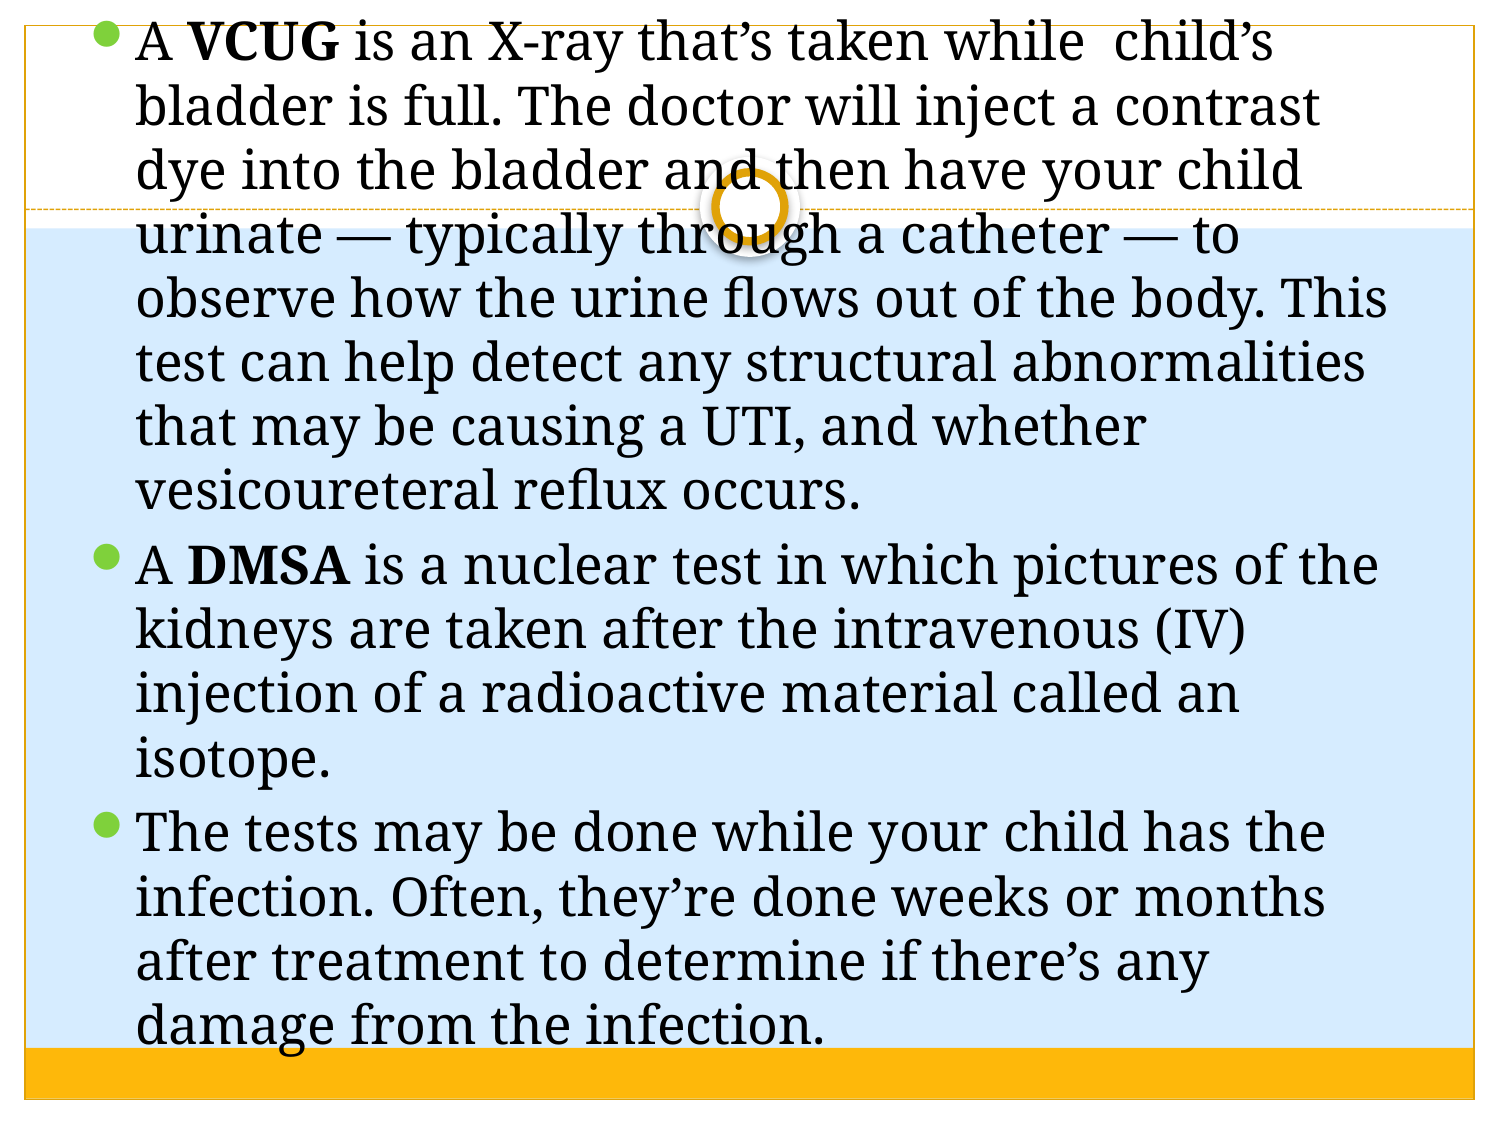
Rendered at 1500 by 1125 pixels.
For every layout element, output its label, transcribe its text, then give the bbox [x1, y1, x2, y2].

list A VCUG is an X-ray that’s taken while child’s bladder is full. The doctor will inject a contrast dye into the bladder and then have your child urinate — typically through a catheter — to observe how the urine flows out of the body. This test can help detect any structural abnormalities that may be causing a UTI, and whether vesicoureteral reflux occurs. A DMSA is a nuclear test in which pictures of the kidneys are taken after the intravenous (IV) injection of a radioactive material called an isotope. The tests may be done while your child has the infection. Often, they’re done weeks or months after treatment to determine if there’s any damage from the infection. [75, 0, 1425, 1067]
